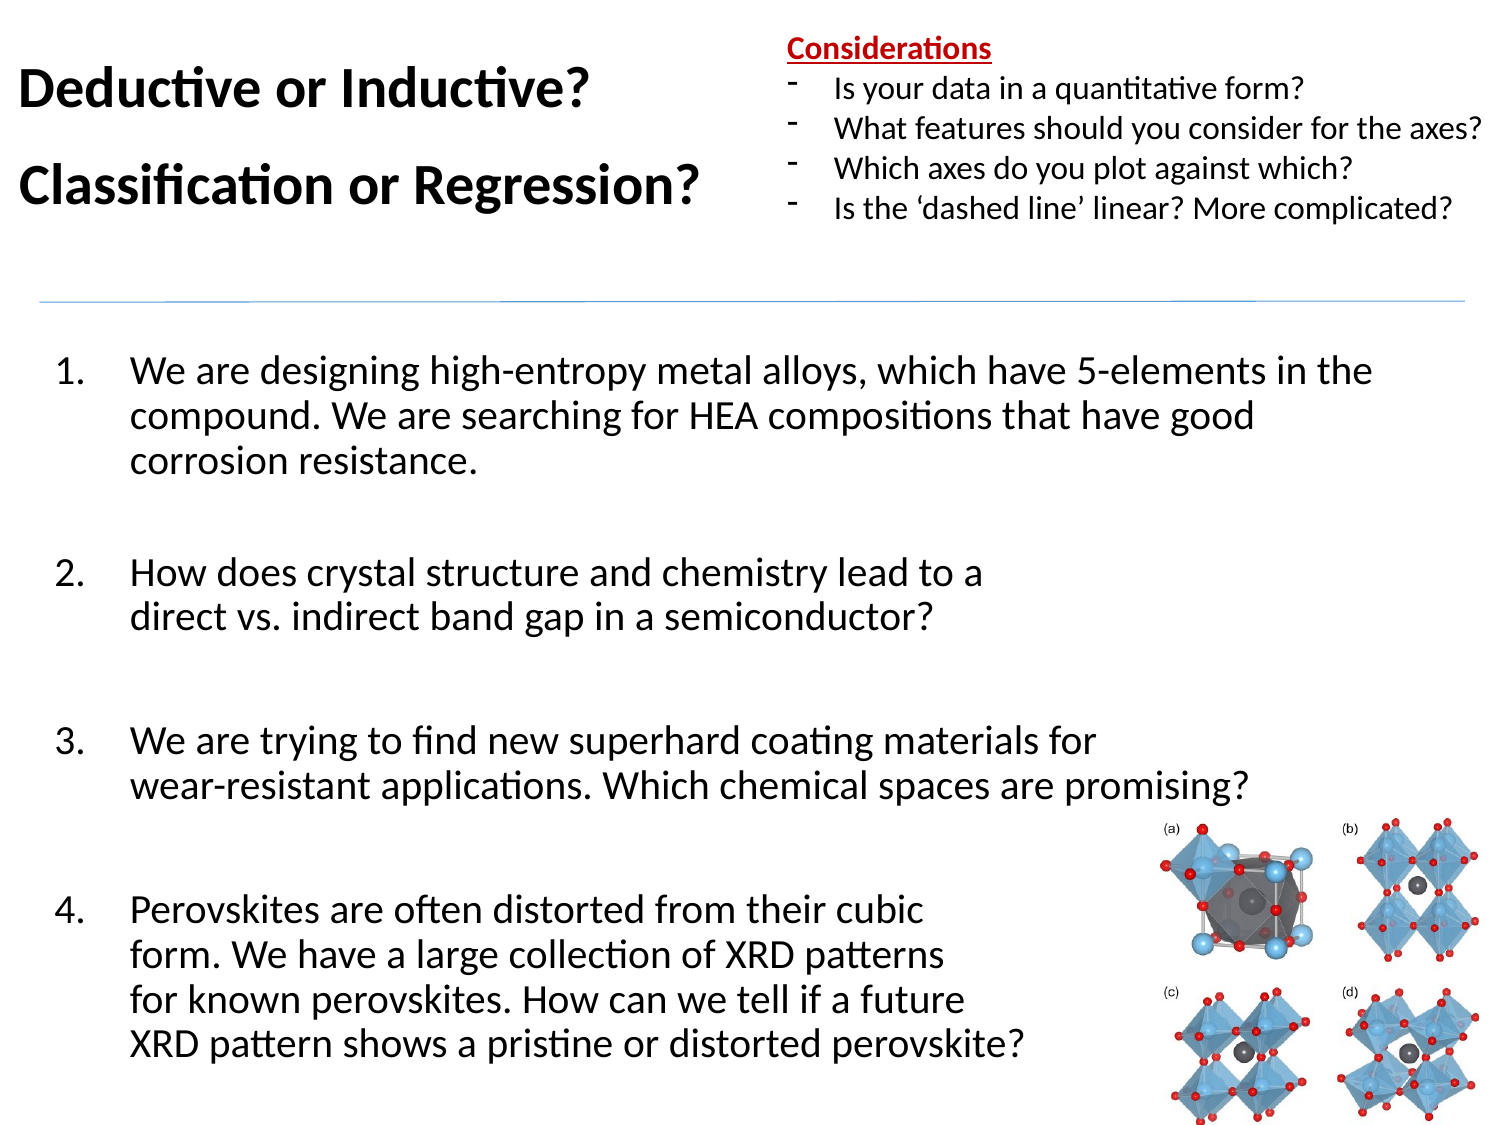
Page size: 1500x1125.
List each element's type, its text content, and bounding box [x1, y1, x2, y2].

text_box Deductive or Inductive? [4, 41, 620, 127]
text_box Considerations Is your data in a quantitative form? What features should you consider for the axes? Which axes do you plot against which? Is the ‘dashed line’ linear? More complicated? [772, 18, 1500, 234]
list We are designing high-entropy metal alloys, which have 5-elements in the compound. We are searching for HEA compositions that have good corrosion resistance. How does crystal structure and chemistry lead to a direct vs. indirect band gap in a semiconductor? We are trying to find new superhard coating materials for wear-resistant applications. Which chemical spaces are promising? Perovskites are often distorted from their cubic form. We have a large collection of XRD patterns for known perovskites. How can we tell if a future XRD pattern shows a pristine or distorted perovskite? [39, 341, 1424, 1078]
picture [1160, 818, 1479, 1125]
text_box Classification or Regression? [4, 139, 717, 225]
